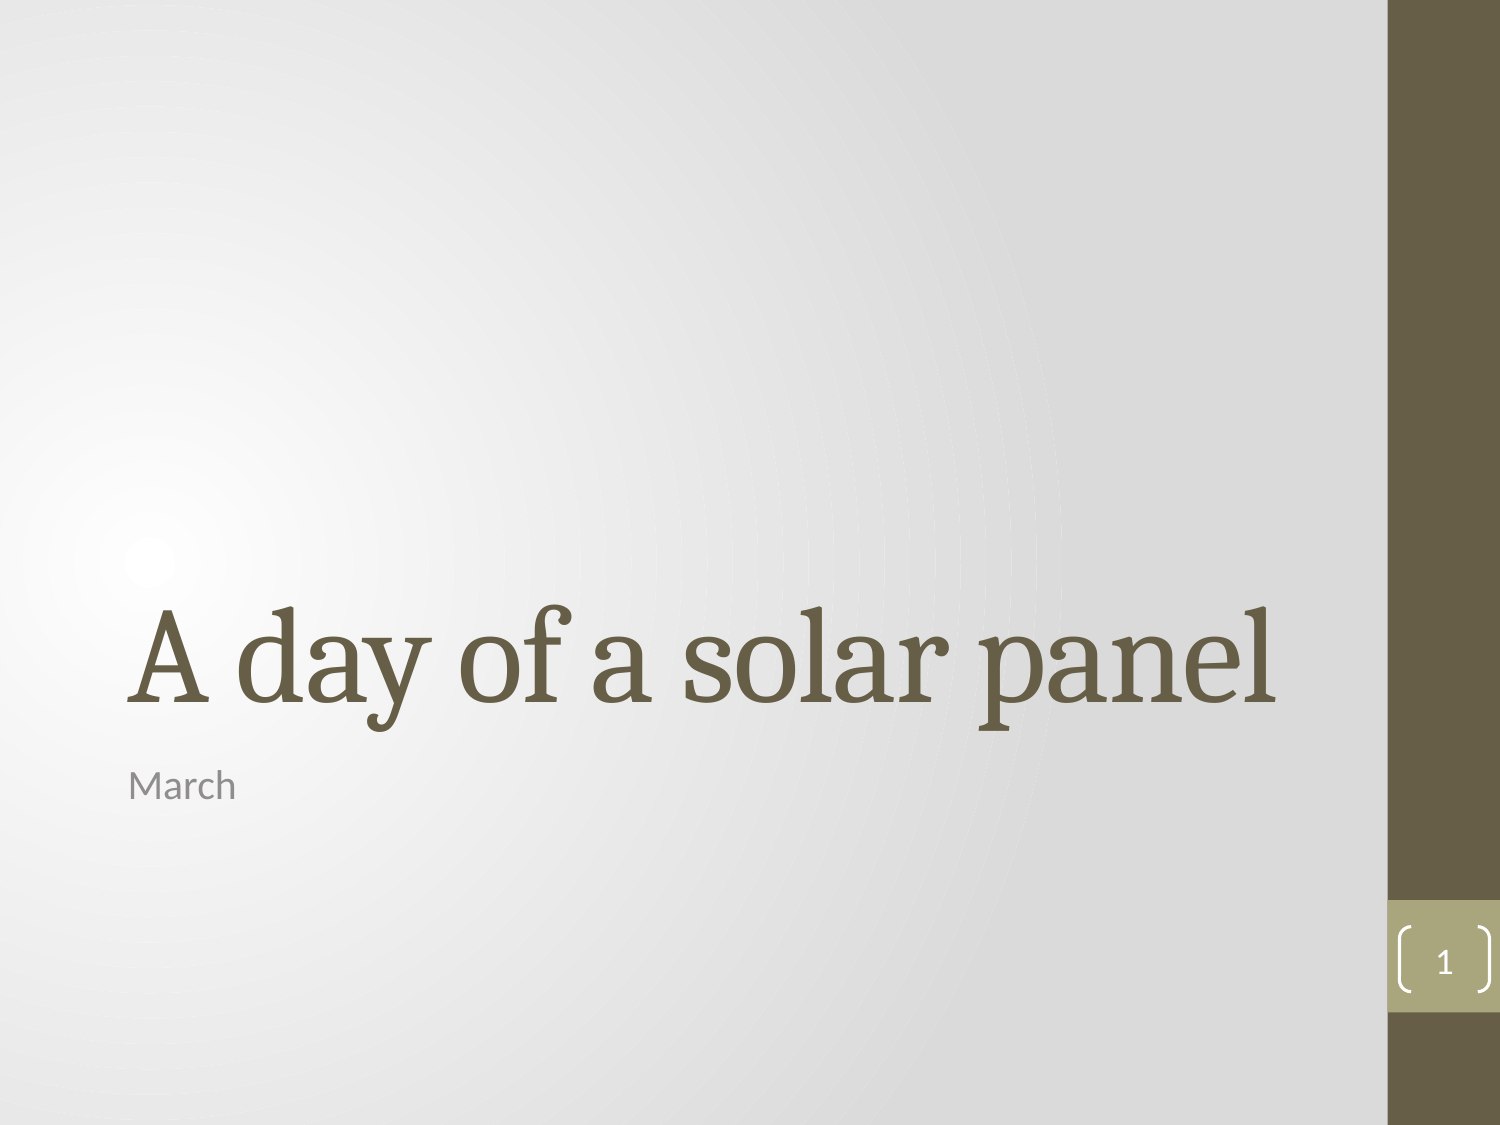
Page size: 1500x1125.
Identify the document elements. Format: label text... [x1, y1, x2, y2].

title A day of a solar panel [112, 312, 1350, 738]
subtitle March [112, 750, 1173, 925]
slide_number 1 [1397, 925, 1492, 994]
